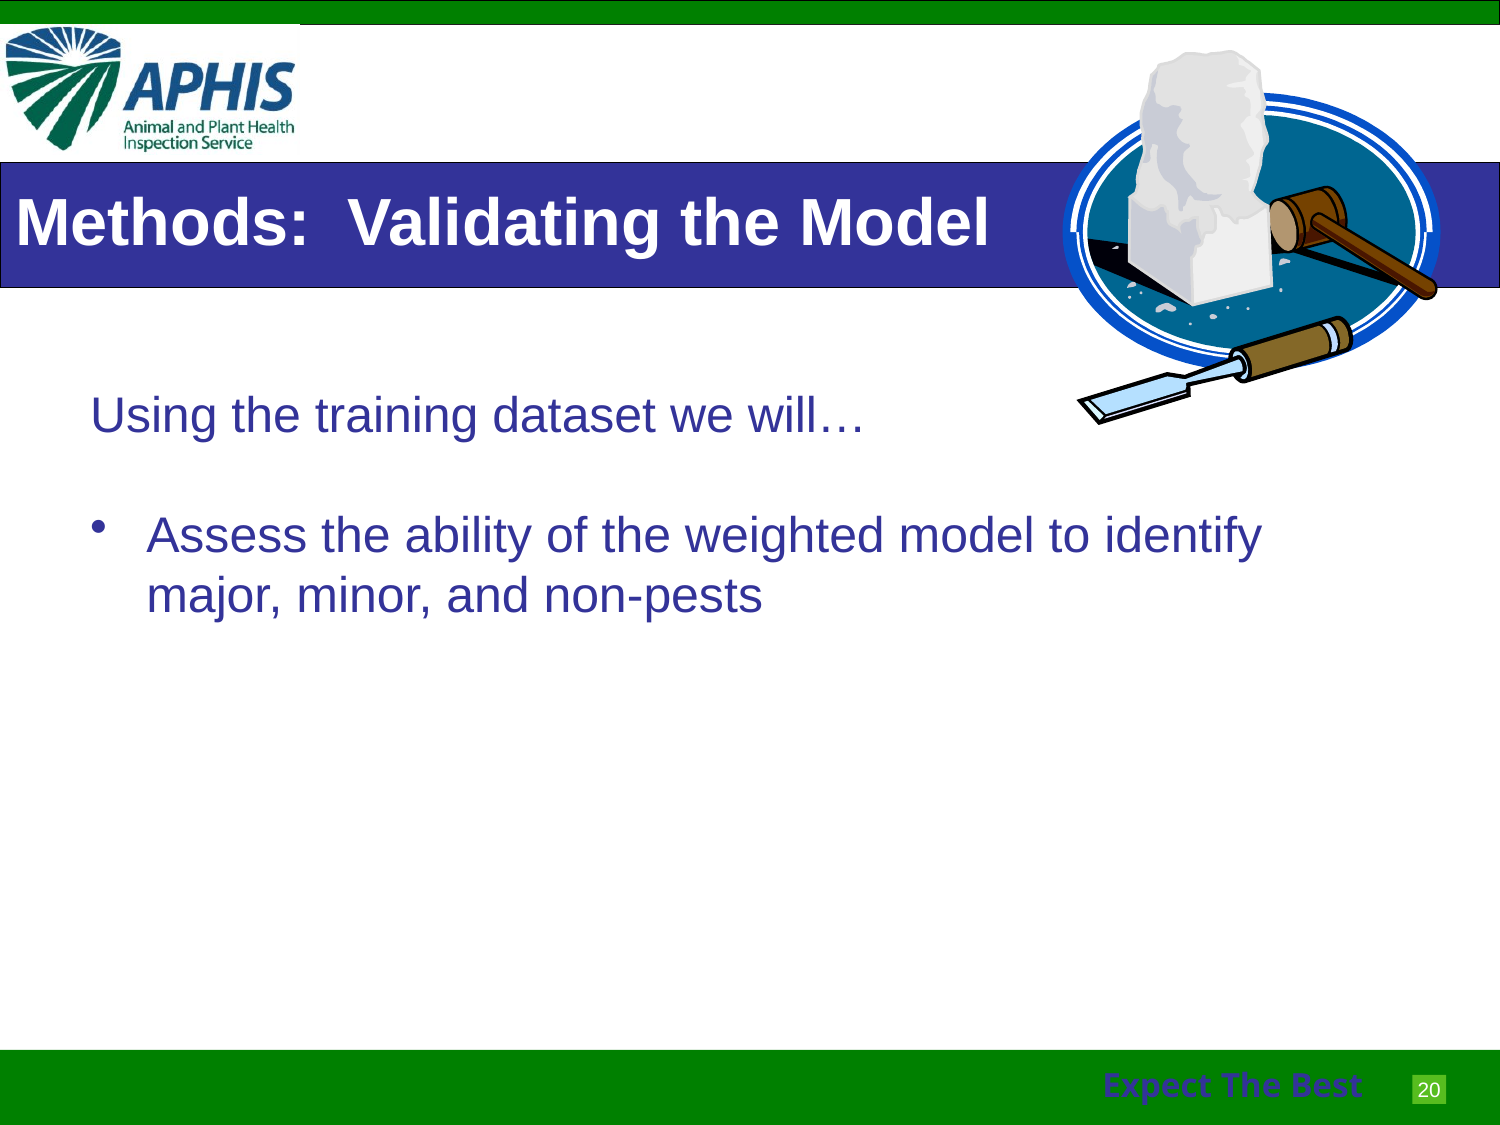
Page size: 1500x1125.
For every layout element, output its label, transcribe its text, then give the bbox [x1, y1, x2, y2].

title Methods: Validating the Model [0, 124, 1013, 313]
list Using the training dataset we will… Assess the ability of the weighted model to identify major, minor, and non-pests [74, 374, 1313, 1125]
picture [0, 24, 300, 124]
picture [1062, 49, 1441, 426]
